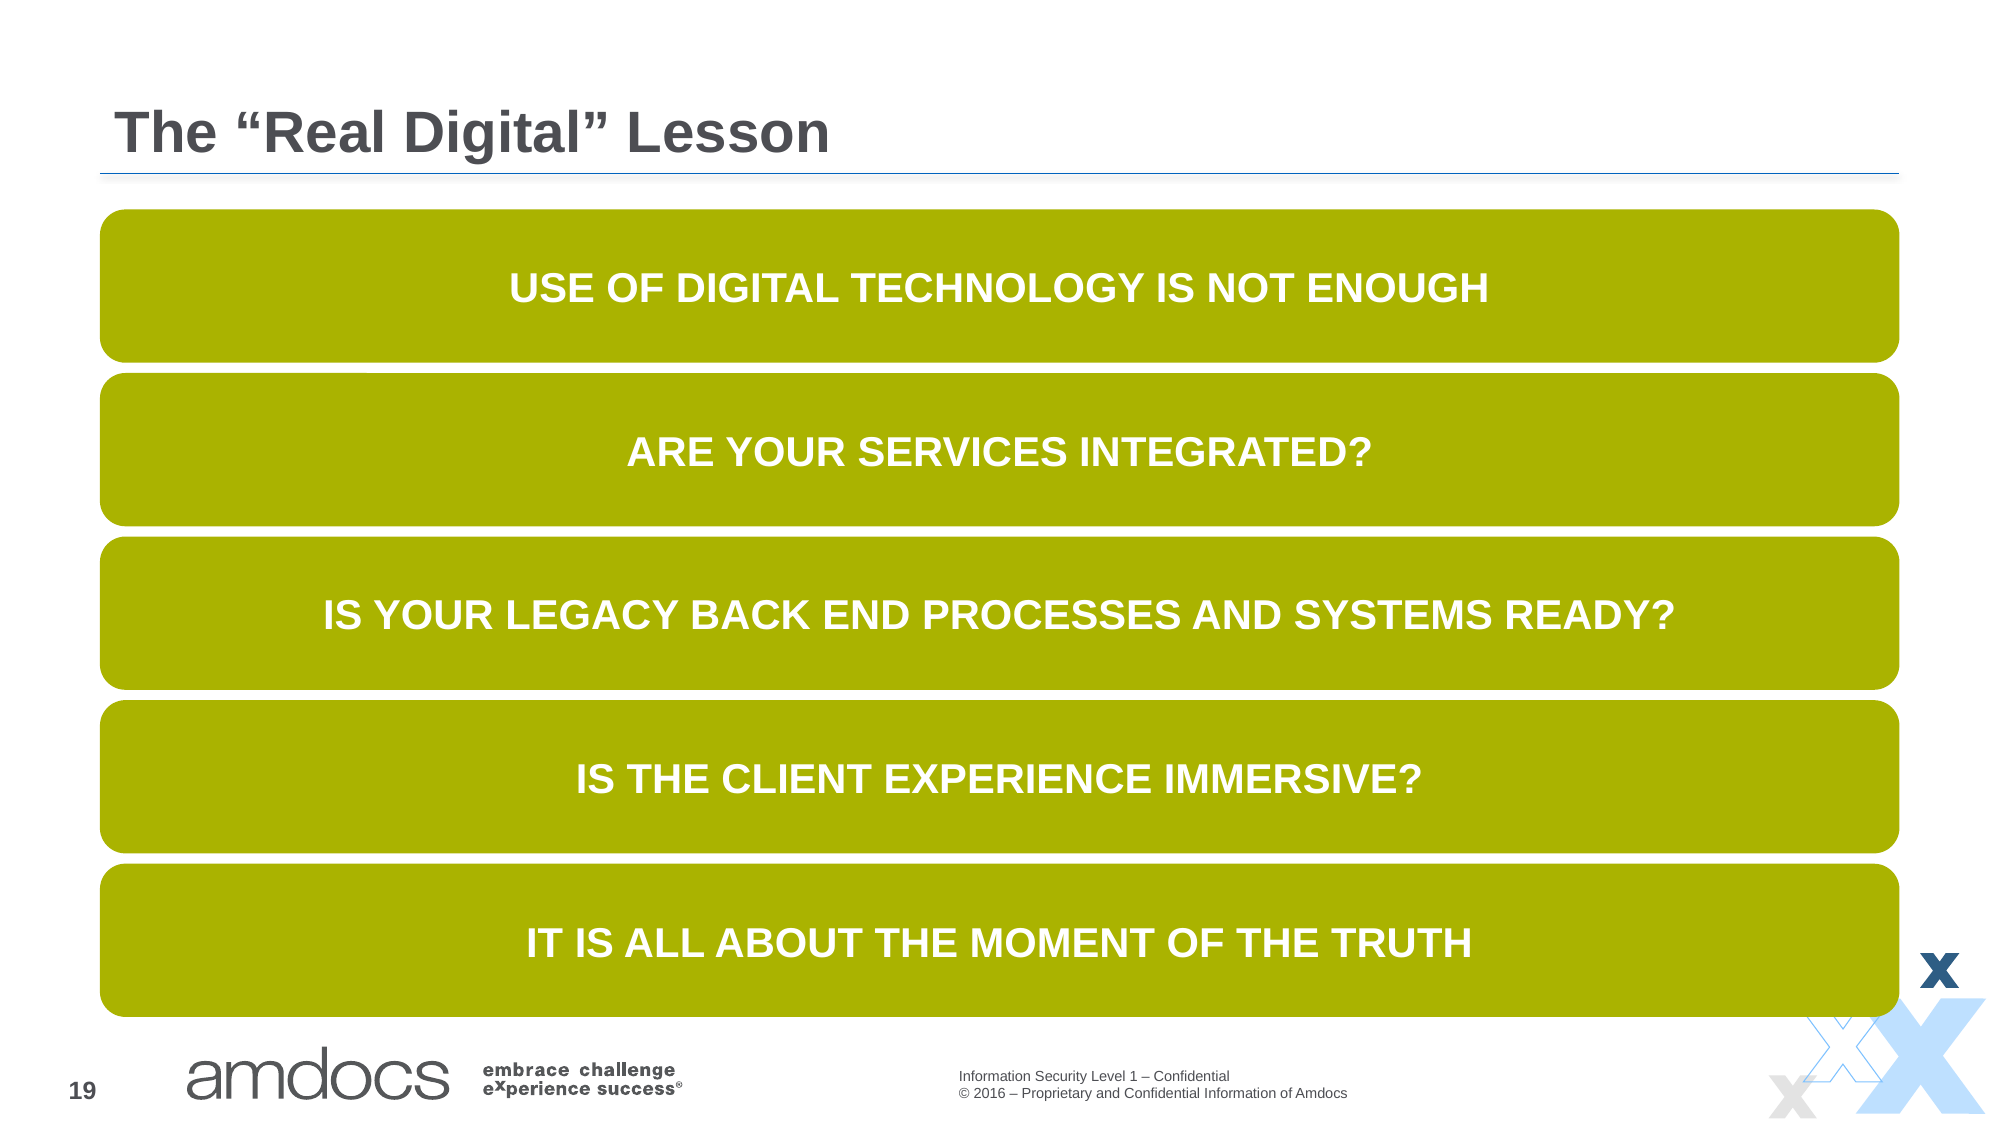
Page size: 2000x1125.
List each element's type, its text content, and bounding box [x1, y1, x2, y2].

title The “Real Digital” Lesson [99, 50, 1900, 174]
text_box IT IS ALL ABOUT THE MOMENT OF THE TRUTH [97, 861, 1902, 1020]
text_box IS THE CLIENT EXPERIENCE IMMERSIVE? [97, 698, 1902, 856]
text_box USE OF DIGITAL TECHNOLOGY IS NOT ENOUGH [97, 207, 1902, 365]
text_box ARE YOUR SERVICES INTEGRATED? [97, 370, 1902, 529]
text_box IS YOUR LEGACY BACK END PROCESSES AND SYSTEMS READY? [97, 534, 1902, 692]
